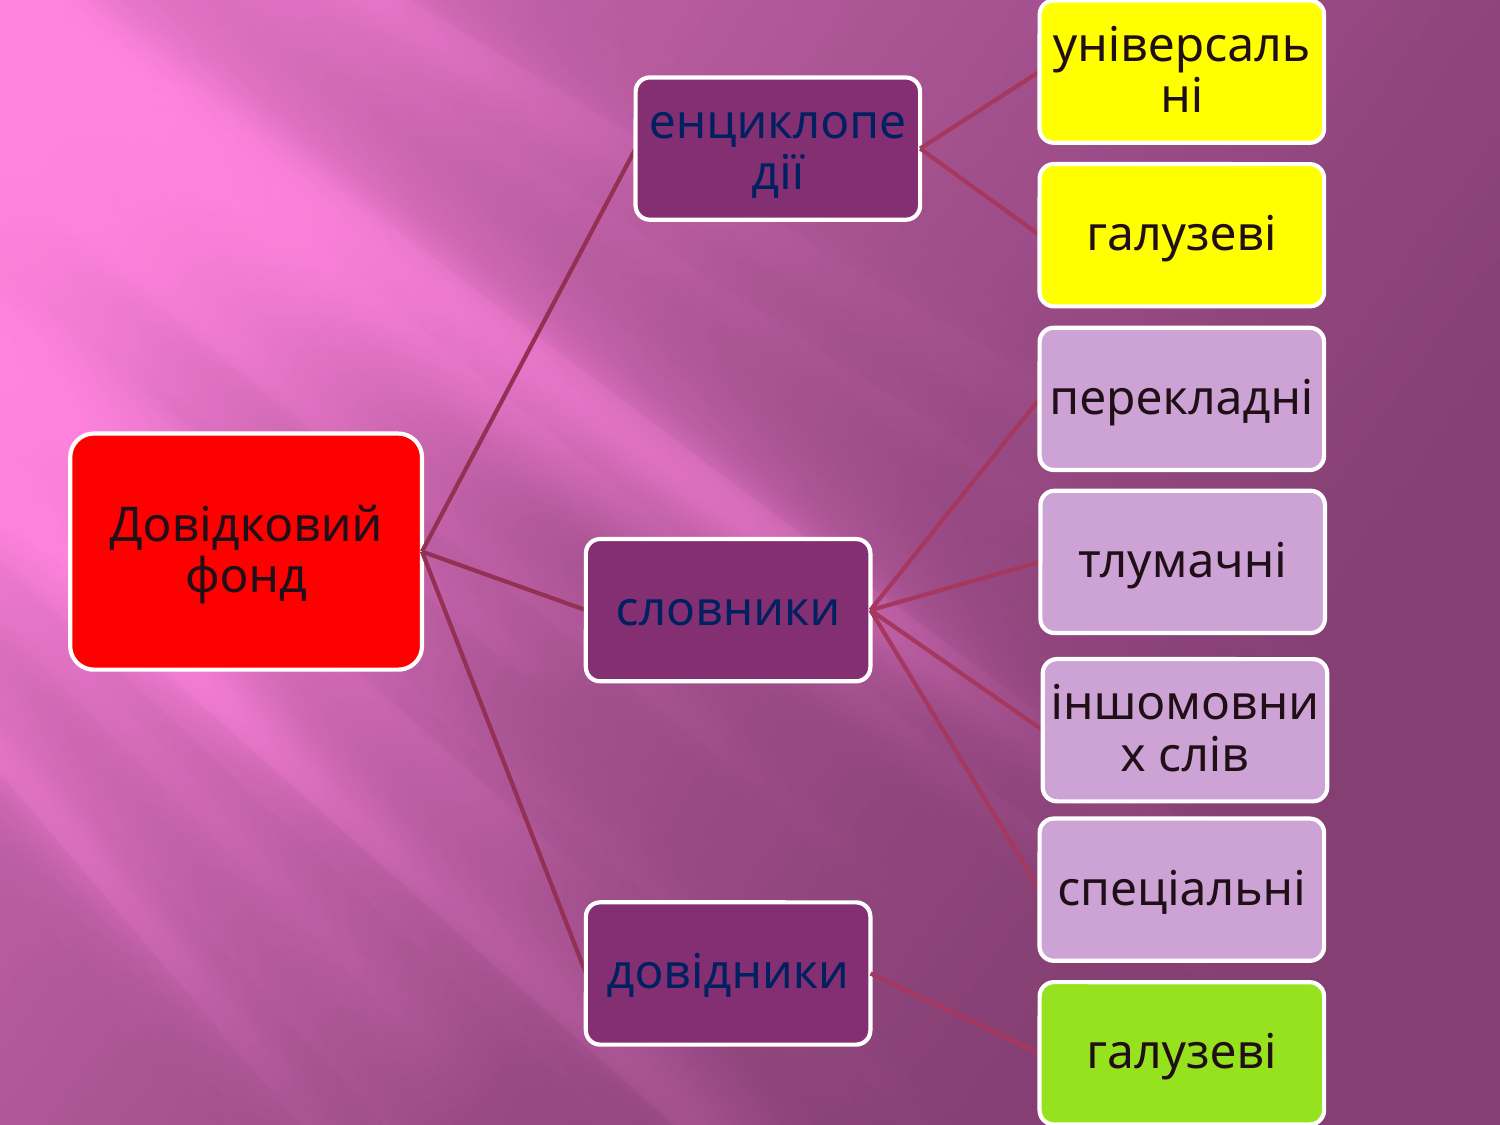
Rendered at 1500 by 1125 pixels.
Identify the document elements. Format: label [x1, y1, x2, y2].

text_box [0, 0, 1500, 1125]
